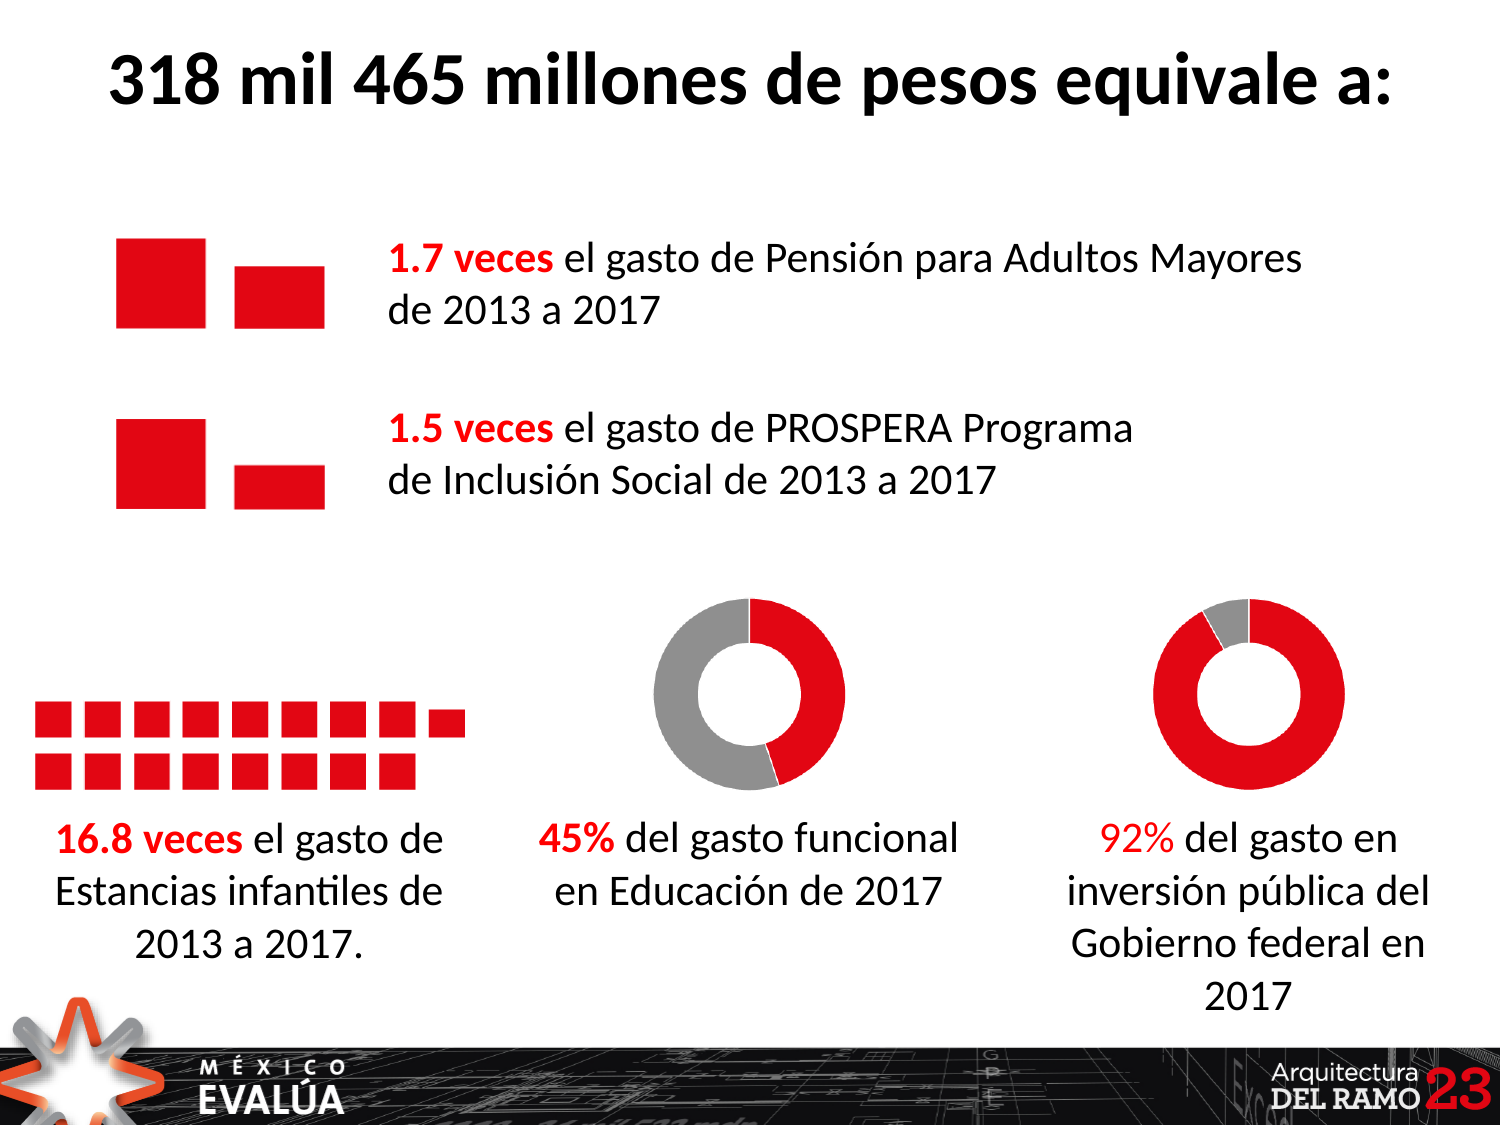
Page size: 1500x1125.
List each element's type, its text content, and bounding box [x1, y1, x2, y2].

text_box 92% del gasto en inversión pública del Gobierno federal en 2017 [1010, 801, 1487, 1027]
picture [0, 0, 1500, 1125]
text_box 1.5 veces el gasto de PROSPERA Programa de Inclusión Social de 2013 a 2017 [372, 391, 1172, 511]
text_box 318 mil 465 millones de pesos equivale a: [13, 21, 1490, 127]
text_box 45% del gasto funcional en Educación de 2017 [510, 801, 987, 922]
text_box 1.7 veces el gasto de Pensión para Adultos Mayores de 2013 a 2017 [372, 220, 1323, 341]
text_box 16.8 veces el gasto de Estancias infantiles de 2013 a 2017. [11, 801, 488, 975]
